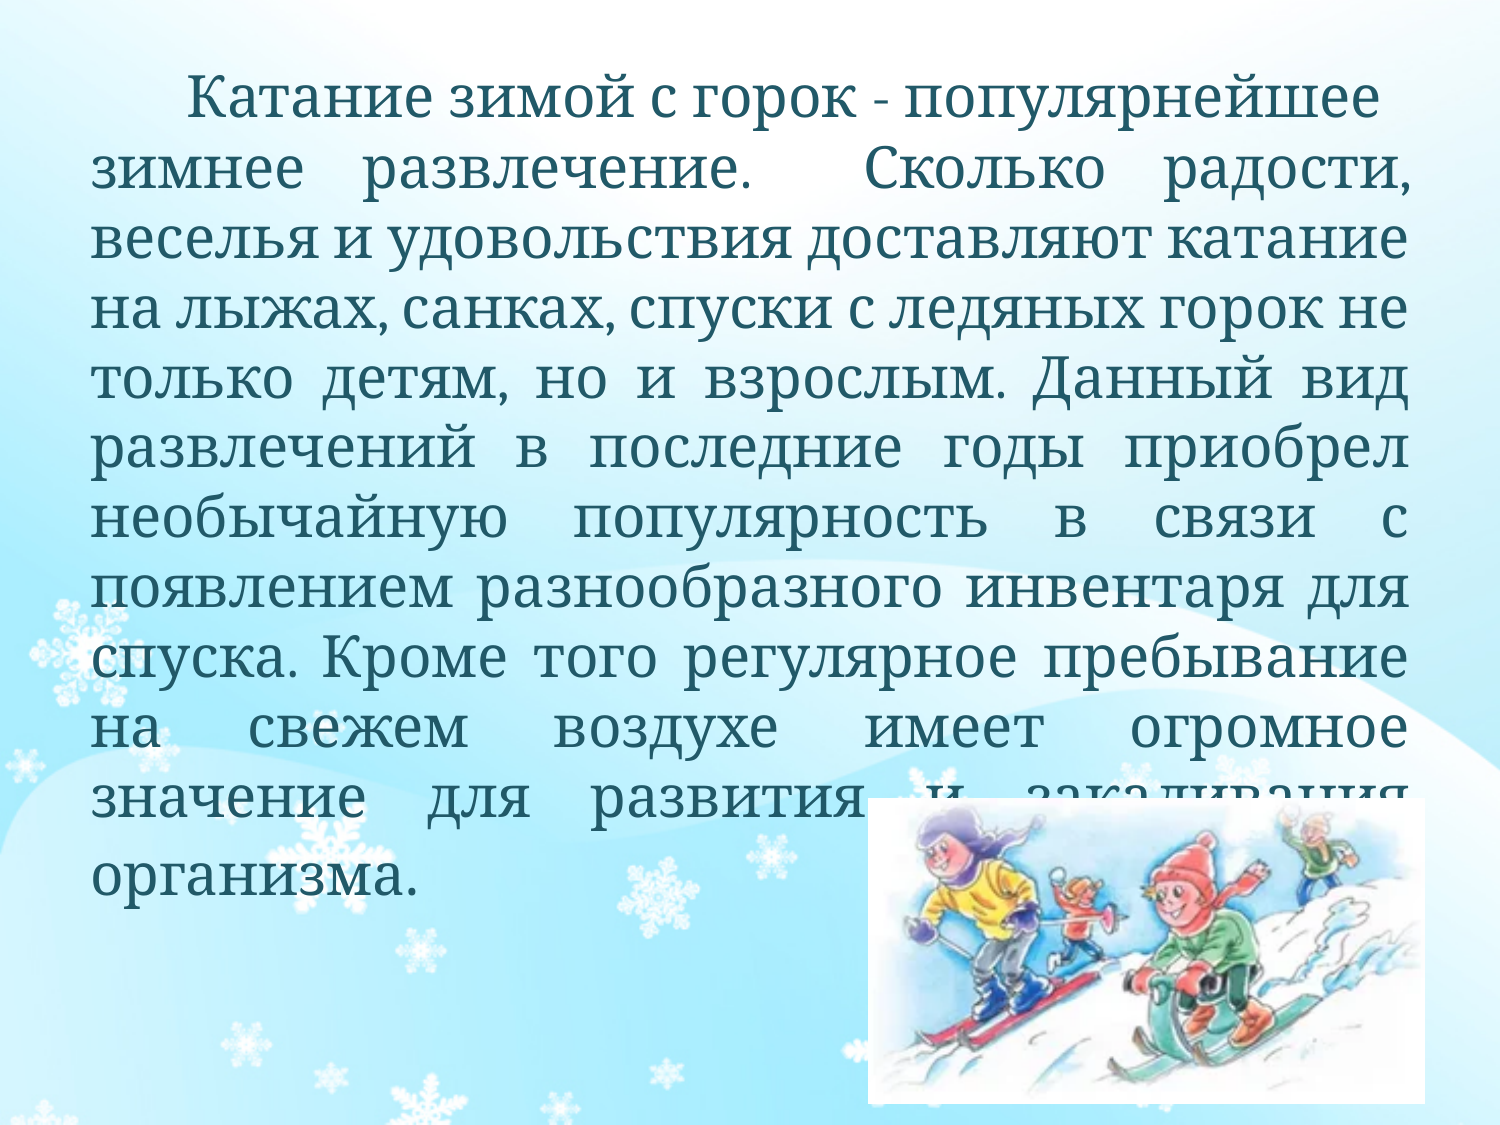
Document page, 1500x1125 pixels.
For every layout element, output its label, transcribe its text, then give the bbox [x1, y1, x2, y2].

list Катание зимой с горок - популярнейшее зимнее развлечение. Сколько радости, веселья и удовольствия доставляют катание на лыжах, санках, спуски с ледяных горок не только детям, но и взрослым. Данный вид развлечений в последние годы приобрел необычайную популярность в связи с появлением разнообразного инвентаря для спуска. Кроме того регулярное пребывание на свежем воздухе имеет огромное значение для развития и закаливания организма. [75, 42, 1425, 1005]
picture [0, 0, 1500, 1125]
